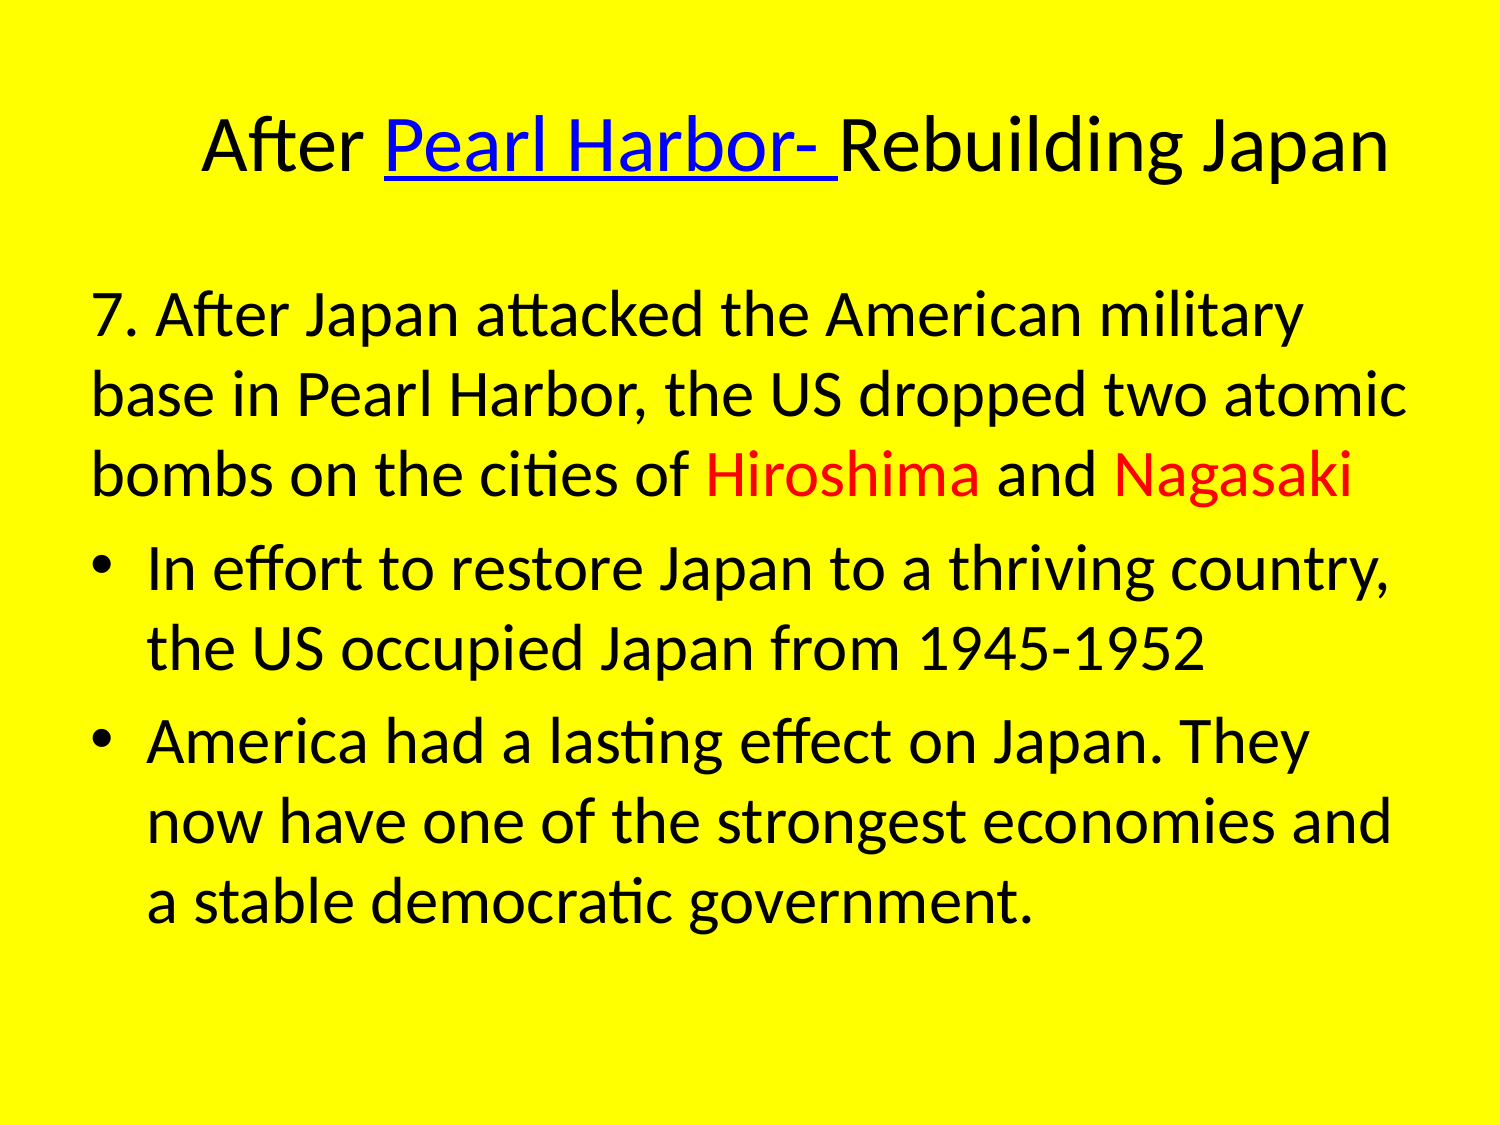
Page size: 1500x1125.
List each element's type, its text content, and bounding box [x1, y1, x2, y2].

title After Pearl Harbor- Rebuilding Japan [75, 45, 1425, 233]
list 7. After Japan attacked the American military base in Pearl Harbor, the US dropped two atomic bombs on the cities of Hiroshima and Nagasaki In effort to restore Japan to a thriving country, the US occupied Japan from 1945-1952 America had a lasting effect on Japan. They now have one of the strongest economies and a stable democratic government. [75, 262, 1425, 1005]
